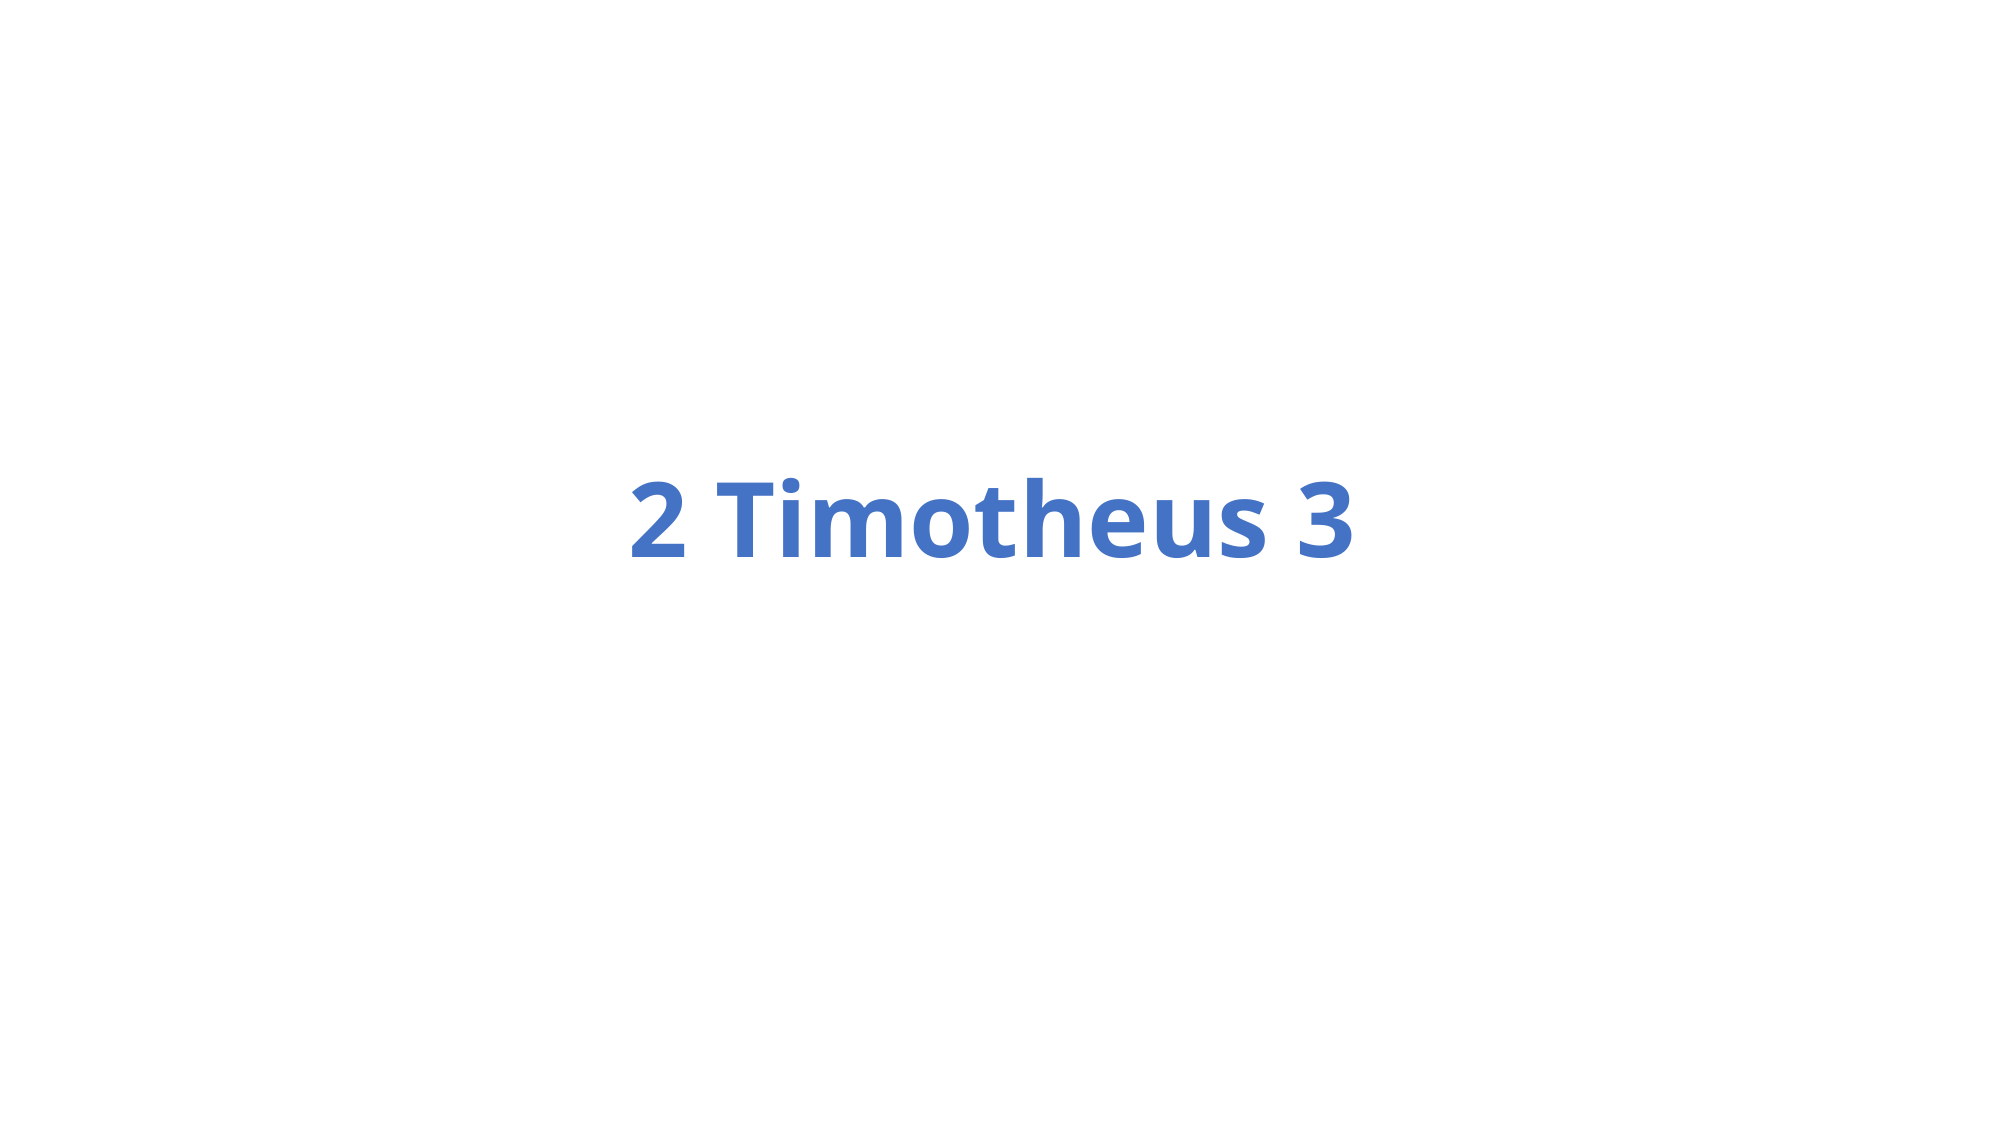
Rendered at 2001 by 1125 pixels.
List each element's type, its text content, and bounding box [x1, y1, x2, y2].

text_box 2 Timotheus 3 [614, 445, 1511, 586]
